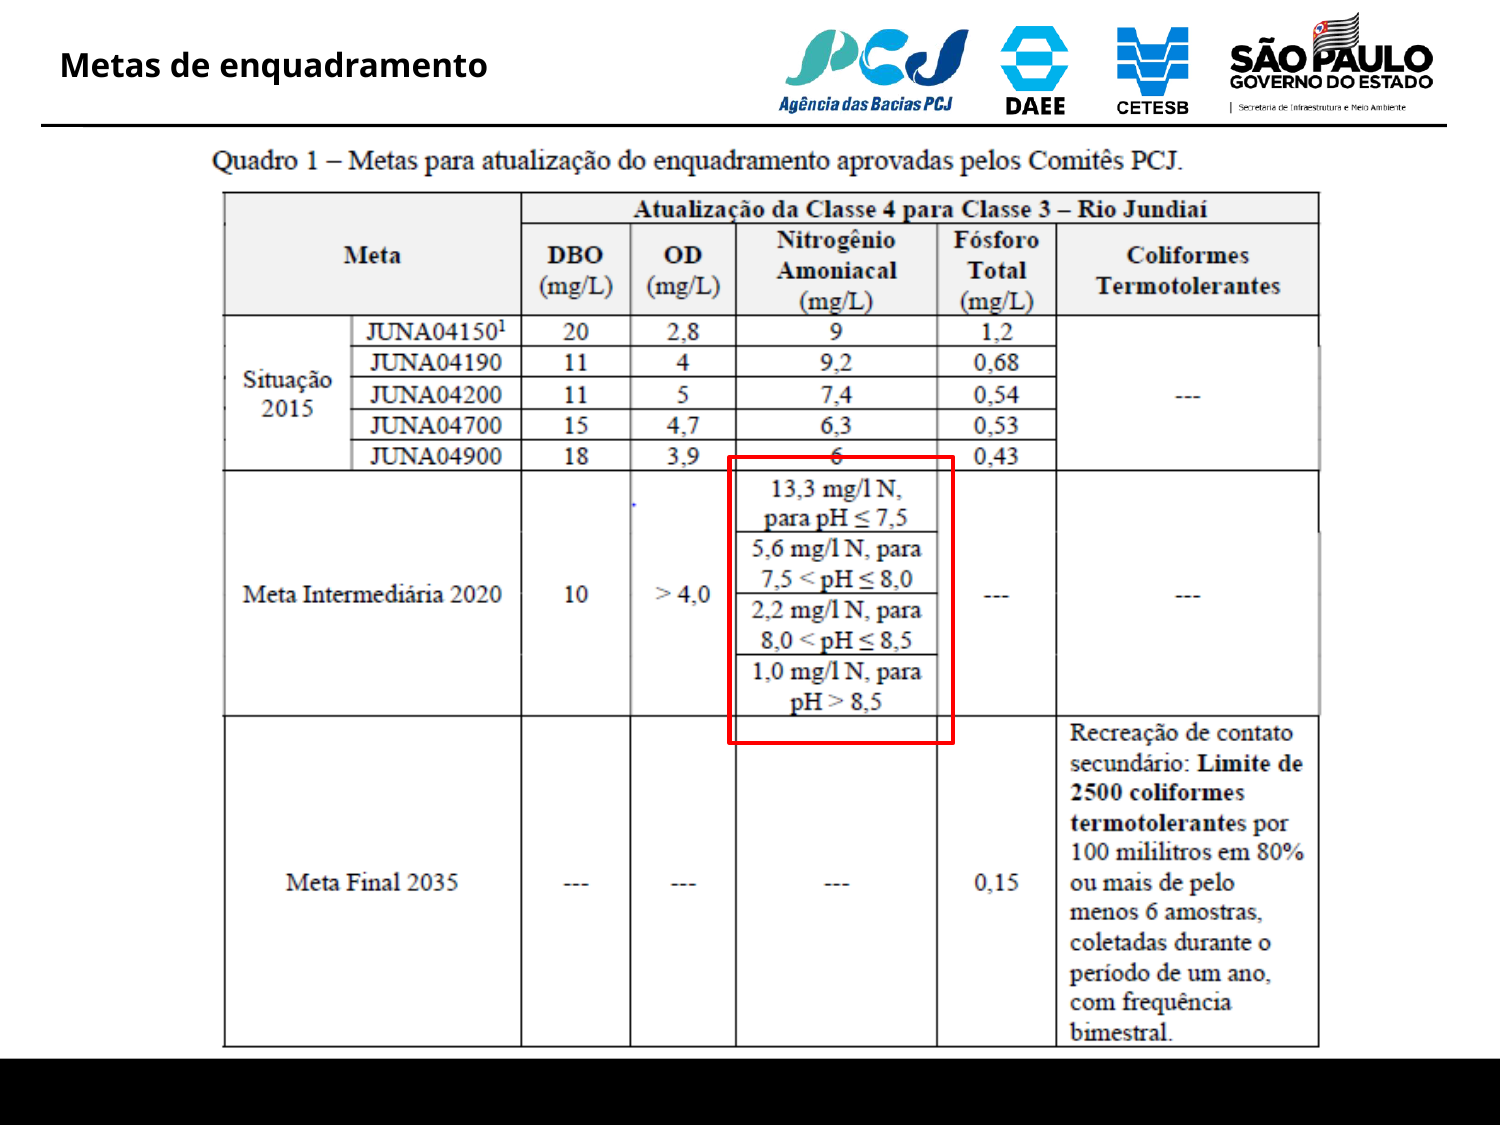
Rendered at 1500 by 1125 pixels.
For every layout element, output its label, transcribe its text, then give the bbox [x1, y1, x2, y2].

text_box Metas de enquadramento [44, 11, 730, 118]
picture [749, 12, 1447, 118]
picture [209, 146, 1326, 1053]
text_box [0, 1058, 1500, 1125]
